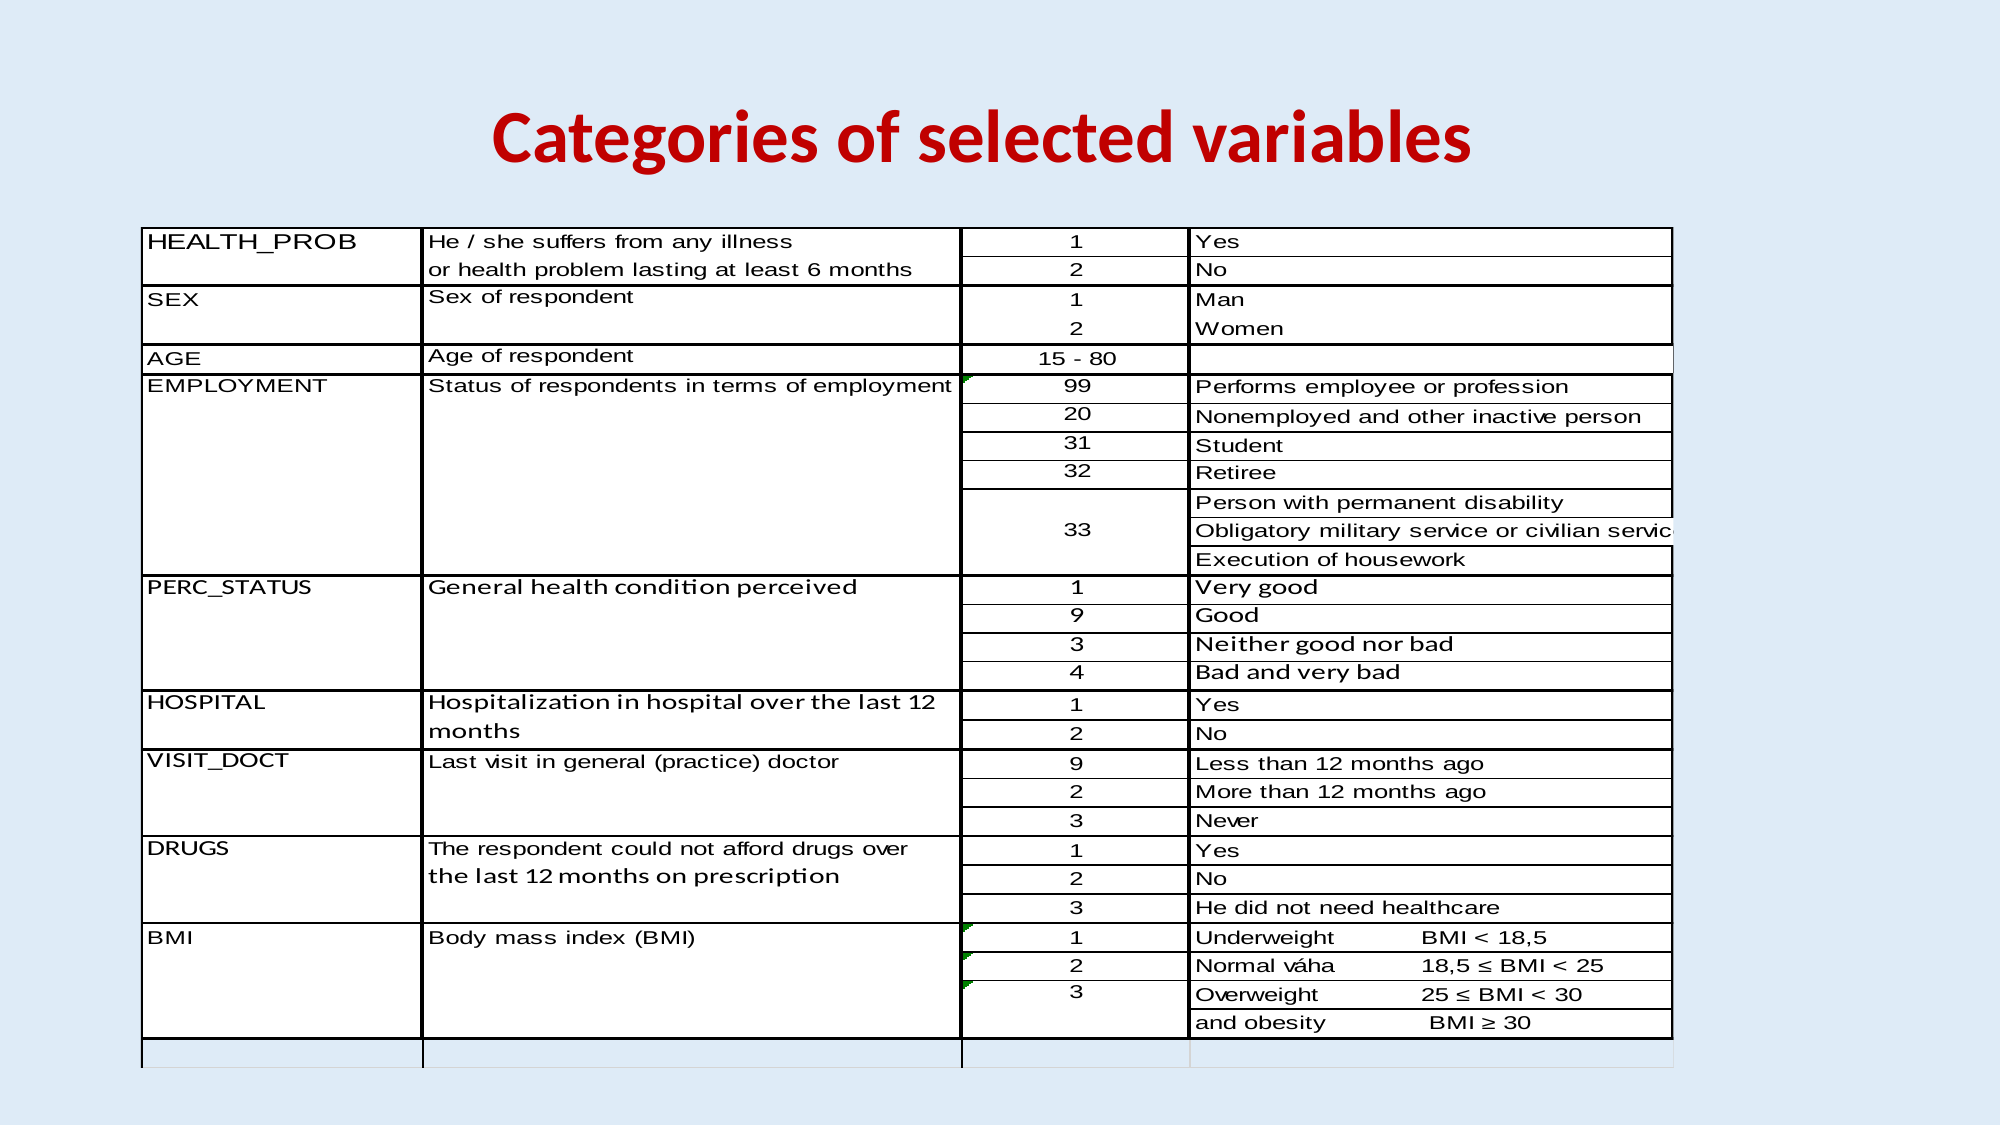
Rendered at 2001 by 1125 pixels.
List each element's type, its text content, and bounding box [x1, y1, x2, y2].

text_box Categories of selected variables [276, 80, 1691, 186]
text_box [140, 227, 1676, 1069]
